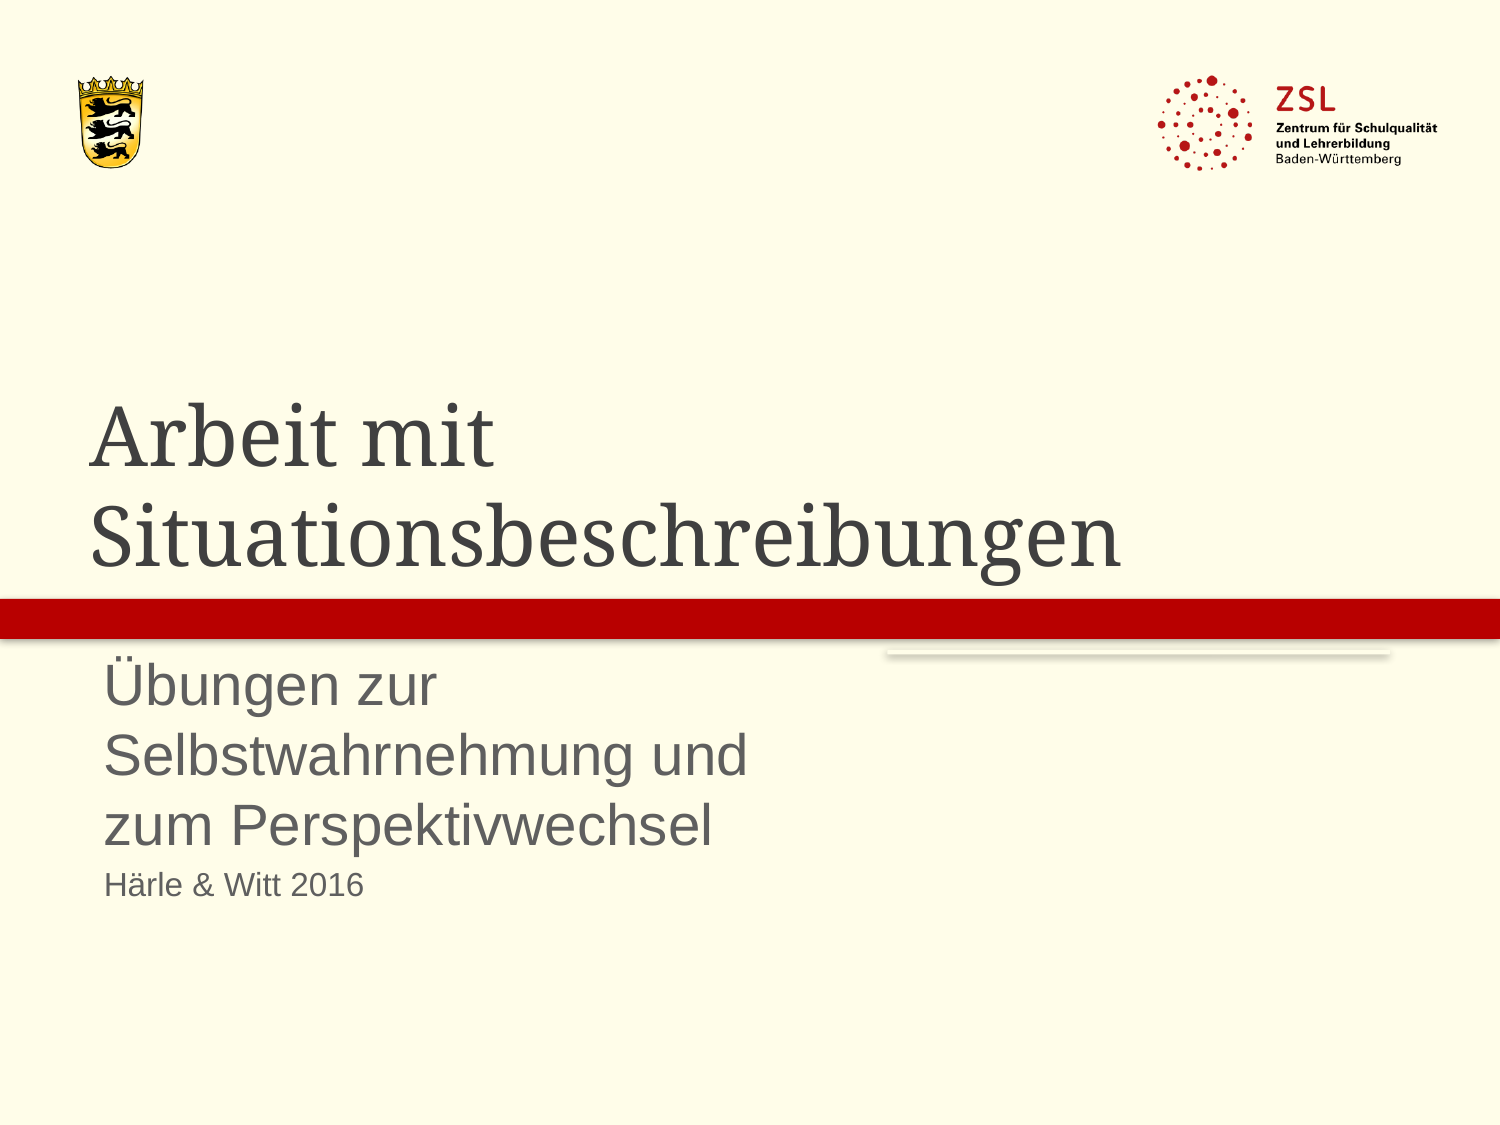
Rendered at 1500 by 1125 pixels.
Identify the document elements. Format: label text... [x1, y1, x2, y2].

picture [75, 73, 147, 172]
picture [1156, 73, 1439, 172]
title Arbeit mit Situationsbeschreibungen [75, 349, 1443, 591]
subtitle Übungen zur Selbstwahrnehmung und zum Perspektivwechsel Härle & Witt 2016 [78, 639, 888, 918]
